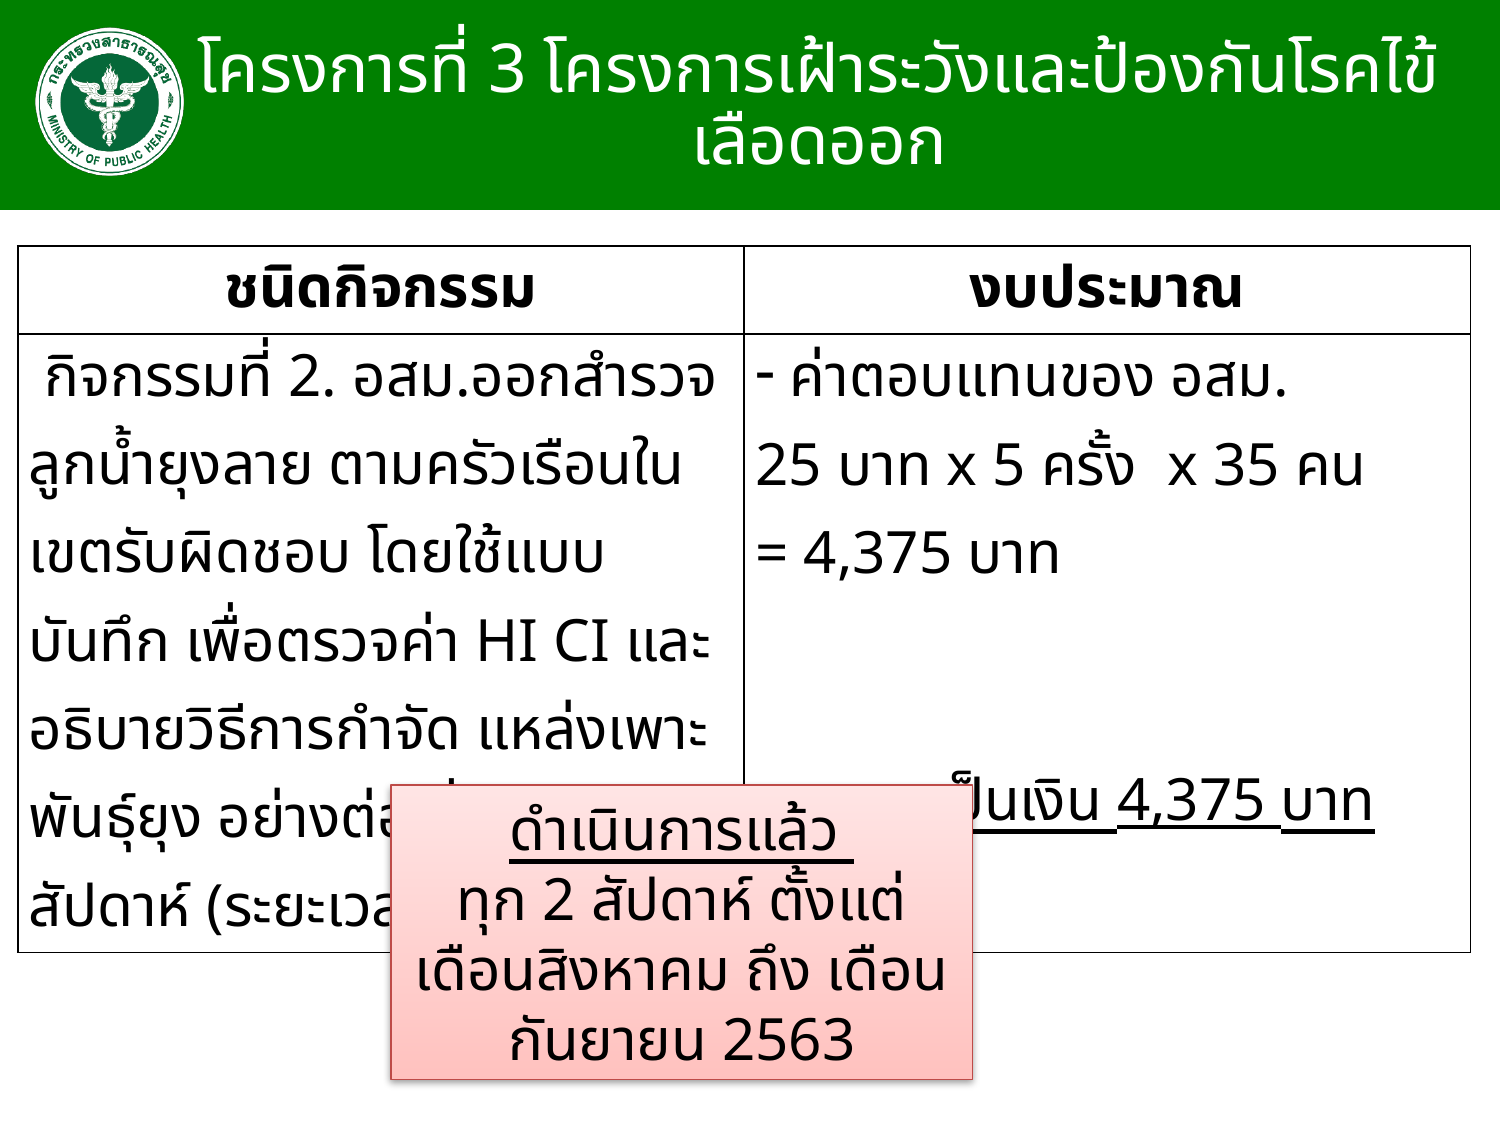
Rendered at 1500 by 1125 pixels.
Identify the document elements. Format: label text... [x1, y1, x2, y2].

text_box ดำเนินการแล้ว ทุก 2 สัปดาห์ ตั้งแต่เดือนสิงหาคม ถึง เดือนกันยายน 2563 [390, 784, 973, 1080]
table_cell กิจกรรมที่ 2. อสม.ออกสำรวจลูกน้ำยุงลาย ตามครัวเรือนในเขตรับผิดชอบ โดยใช้แบบบันทึก เพื่อตรวจค่า HI CI และอธิบายวิธีการกำจัด แหล่งเพาะพันธุ์ยุง อย่างต่อเนื่อง ทุก 2 สัปดาห์ (ระยะเวลา 5 ครั้ง) [19, 335, 743, 952]
text_box [0, 0, 1500, 212]
table_cell ค่าตอบแทนของ อสม. 25 บาท x 5 ครั้ง x 35 คน = 4,375 บาท รวมเป็นเงิน 4,375 บาท [745, 335, 1470, 952]
picture [34, 26, 184, 176]
table_header งบประมาณ [745, 247, 1470, 333]
title โครงการที่ 3 โครงการเฝ้าระวังและป้องกันโรคไข้เลือดออก [144, 25, 1495, 188]
table_header ชนิดกิจกรรม [19, 247, 743, 333]
